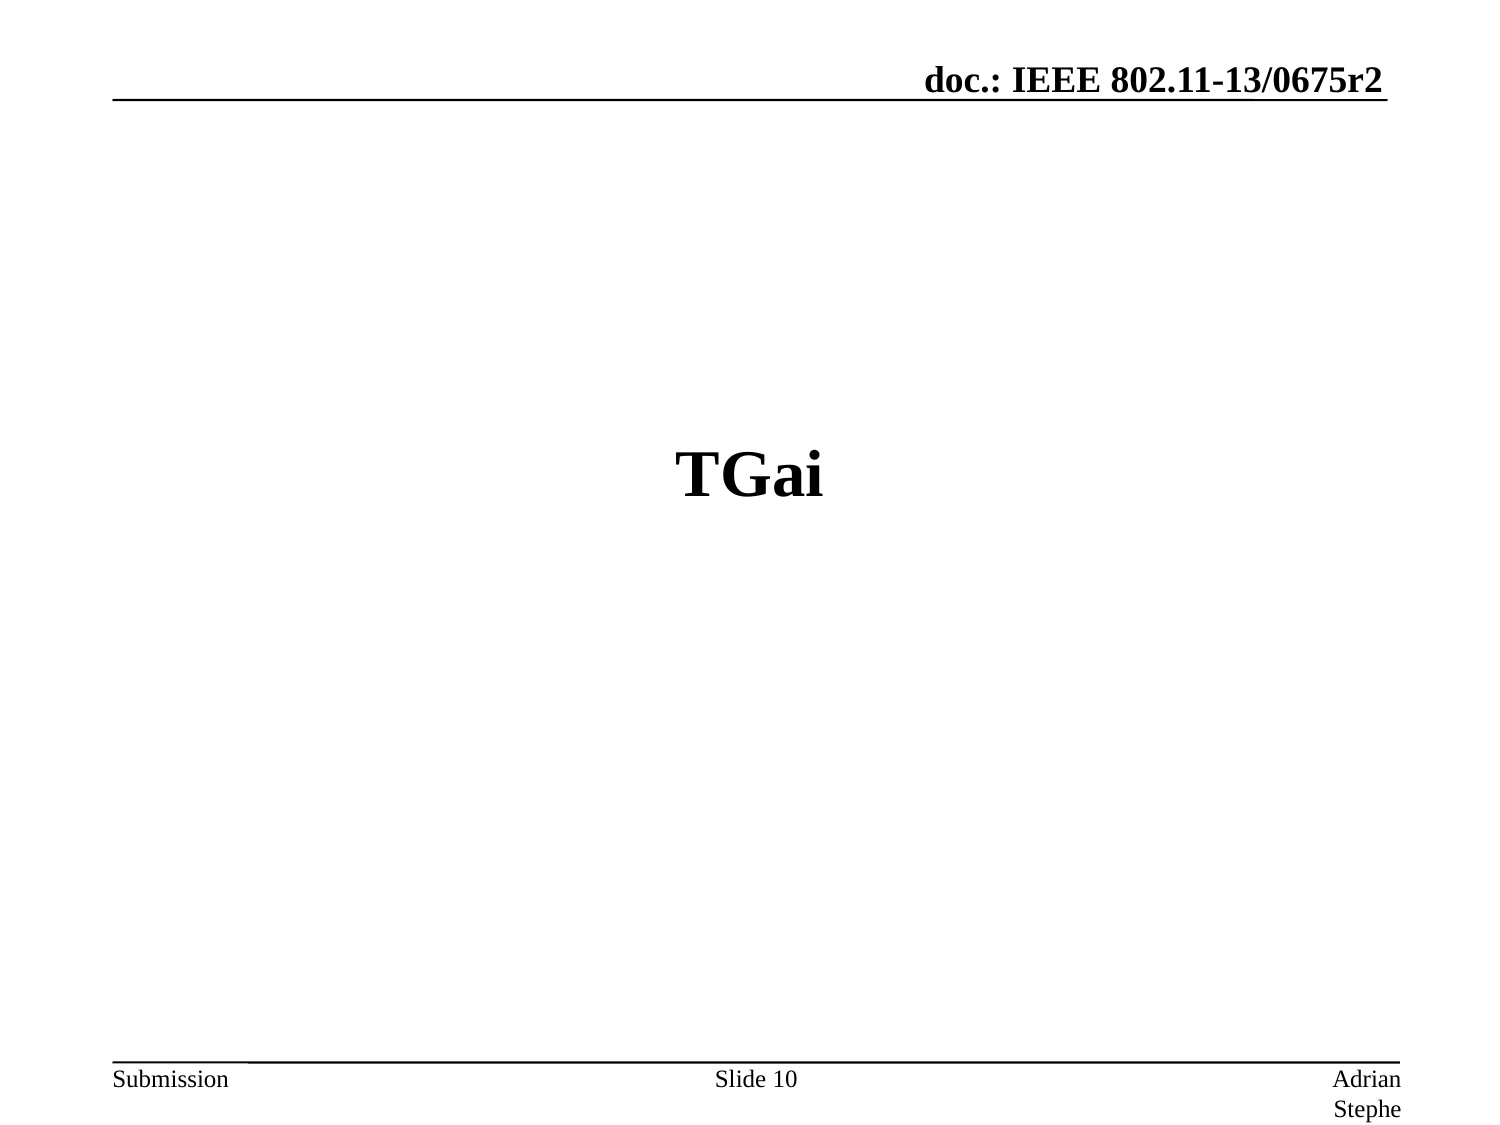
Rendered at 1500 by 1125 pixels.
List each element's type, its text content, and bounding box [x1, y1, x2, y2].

title TGai [112, 349, 1388, 591]
slide_number Slide 10 [712, 1061, 800, 1093]
footer Adrian Stephens, Intel Corporation [1324, 1061, 1402, 1093]
